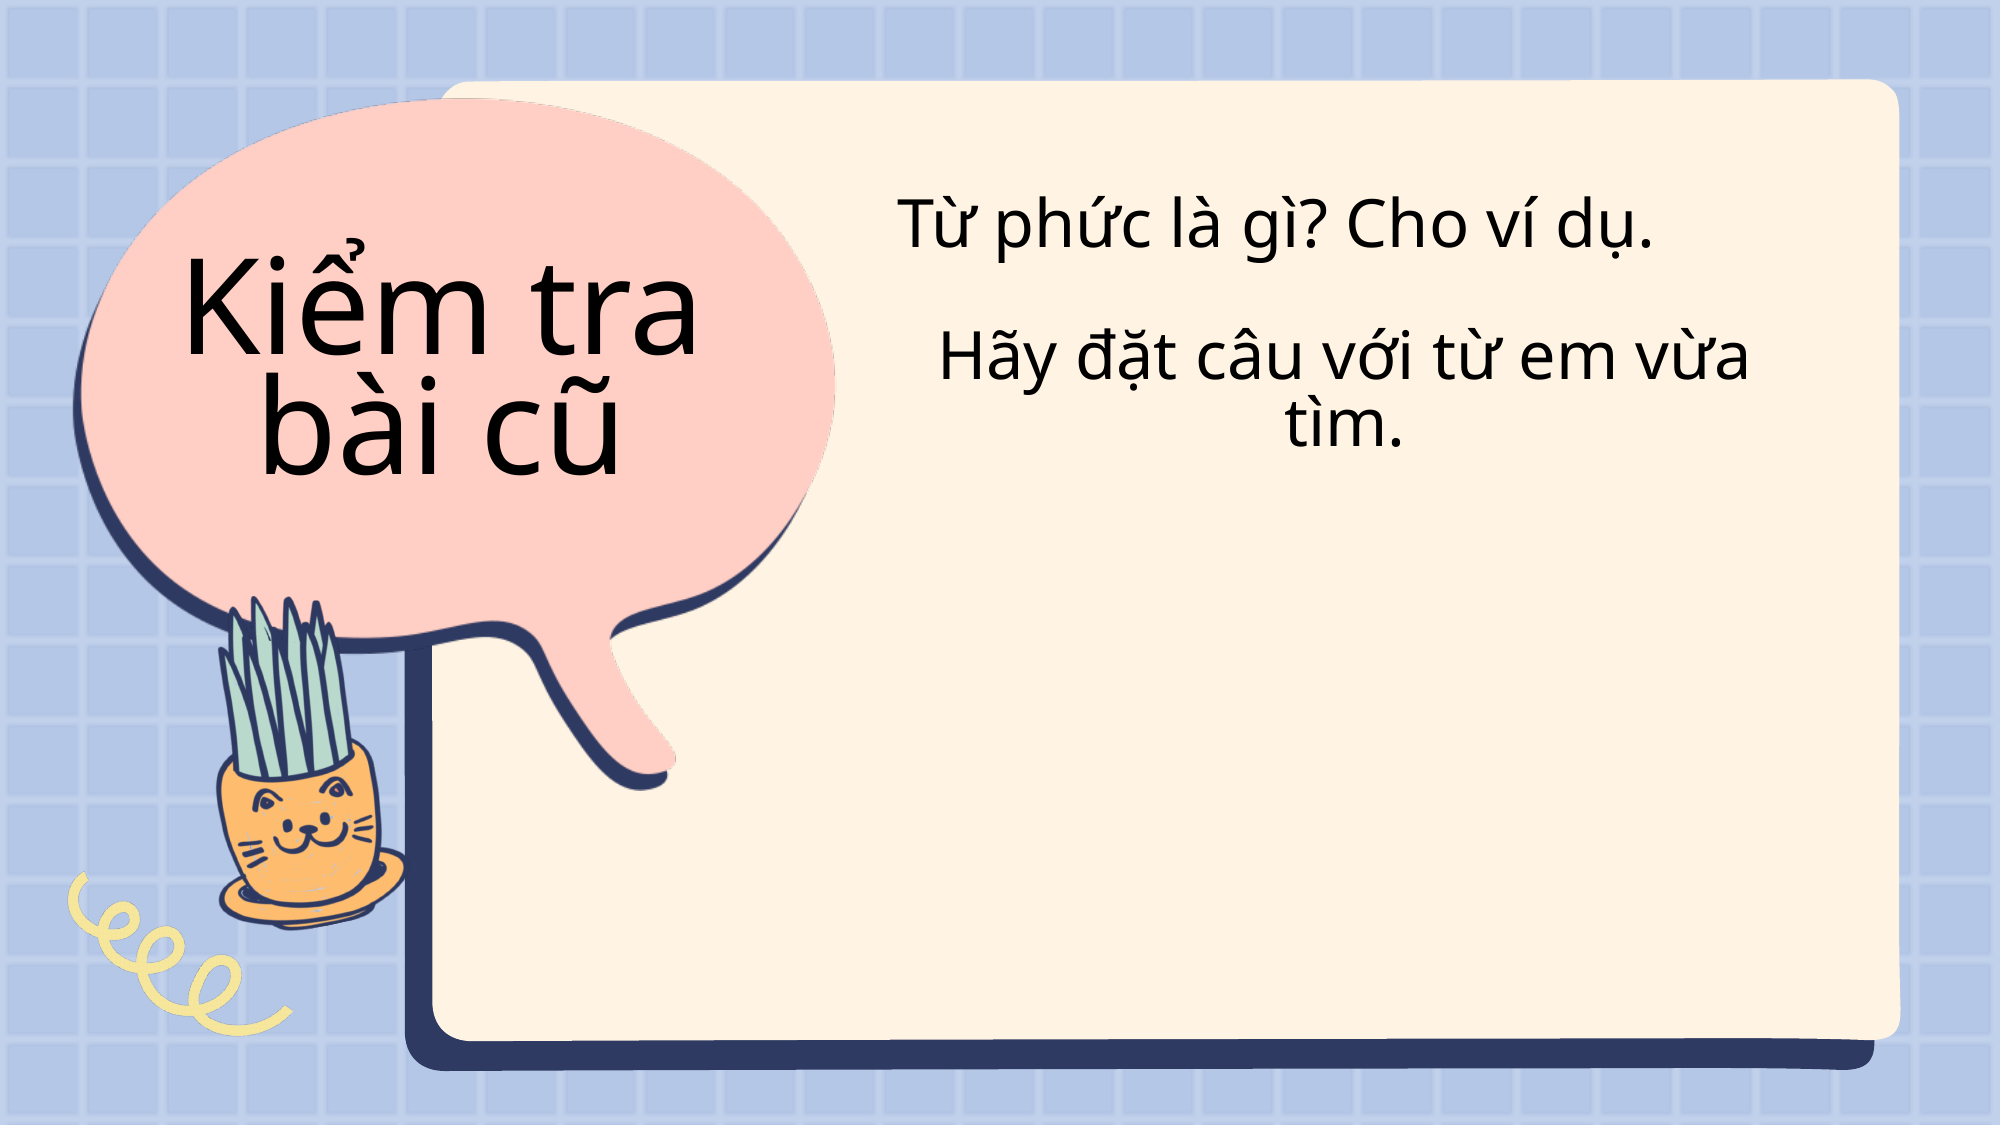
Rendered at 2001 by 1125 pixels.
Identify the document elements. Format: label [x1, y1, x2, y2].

text_box [69, 54, 849, 791]
picture [0, 0, 2000, 1125]
text_box [404, 79, 1901, 1072]
